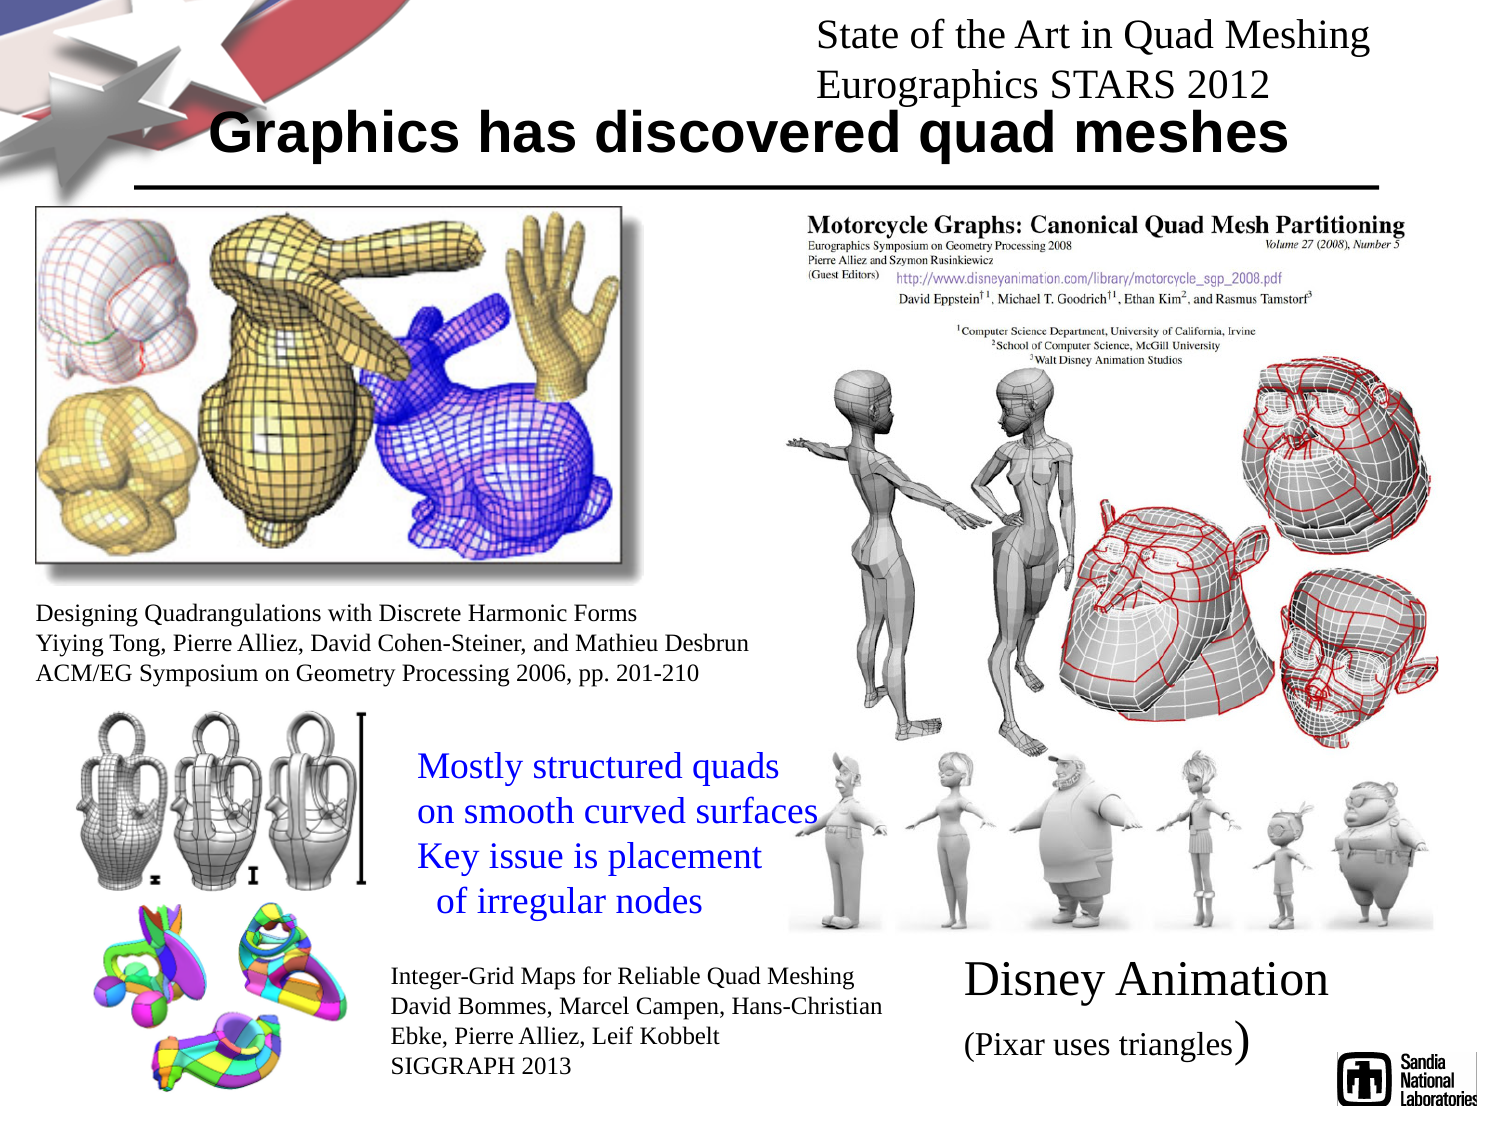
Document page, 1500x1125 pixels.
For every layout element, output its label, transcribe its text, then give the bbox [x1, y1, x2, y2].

text_box Integer-Grid Maps for Reliable Quad Meshing David Bommes, Marcel Campen, Hans-Christian Ebke, Pierre Alliez, Leif Kobbelt SIGGRAPH 2013 [376, 952, 899, 1087]
text_box Designing Quadrangulations with Discrete Harmonic Forms Yiying Tong, Pierre Alliez, David Cohen-Steiner, and Mathieu Desbrun ACM/EG Symposium on Geometry Processing 2006, pp. 201-210 [20, 589, 772, 695]
text_box State of the Art in Quad Meshing Eurographics STARS 2012 [801, 0, 1387, 115]
picture [70, 702, 372, 1098]
text_box Disney Animation (Pixar uses triangles) [948, 952, 1345, 1073]
text_box Mostly structured quads on smooth curved surfaces Key issue is placement of irregular nodes [402, 733, 777, 929]
picture [35, 205, 644, 586]
title Graphics has discovered quad meshes [111, 45, 1388, 214]
picture [782, 200, 1439, 944]
